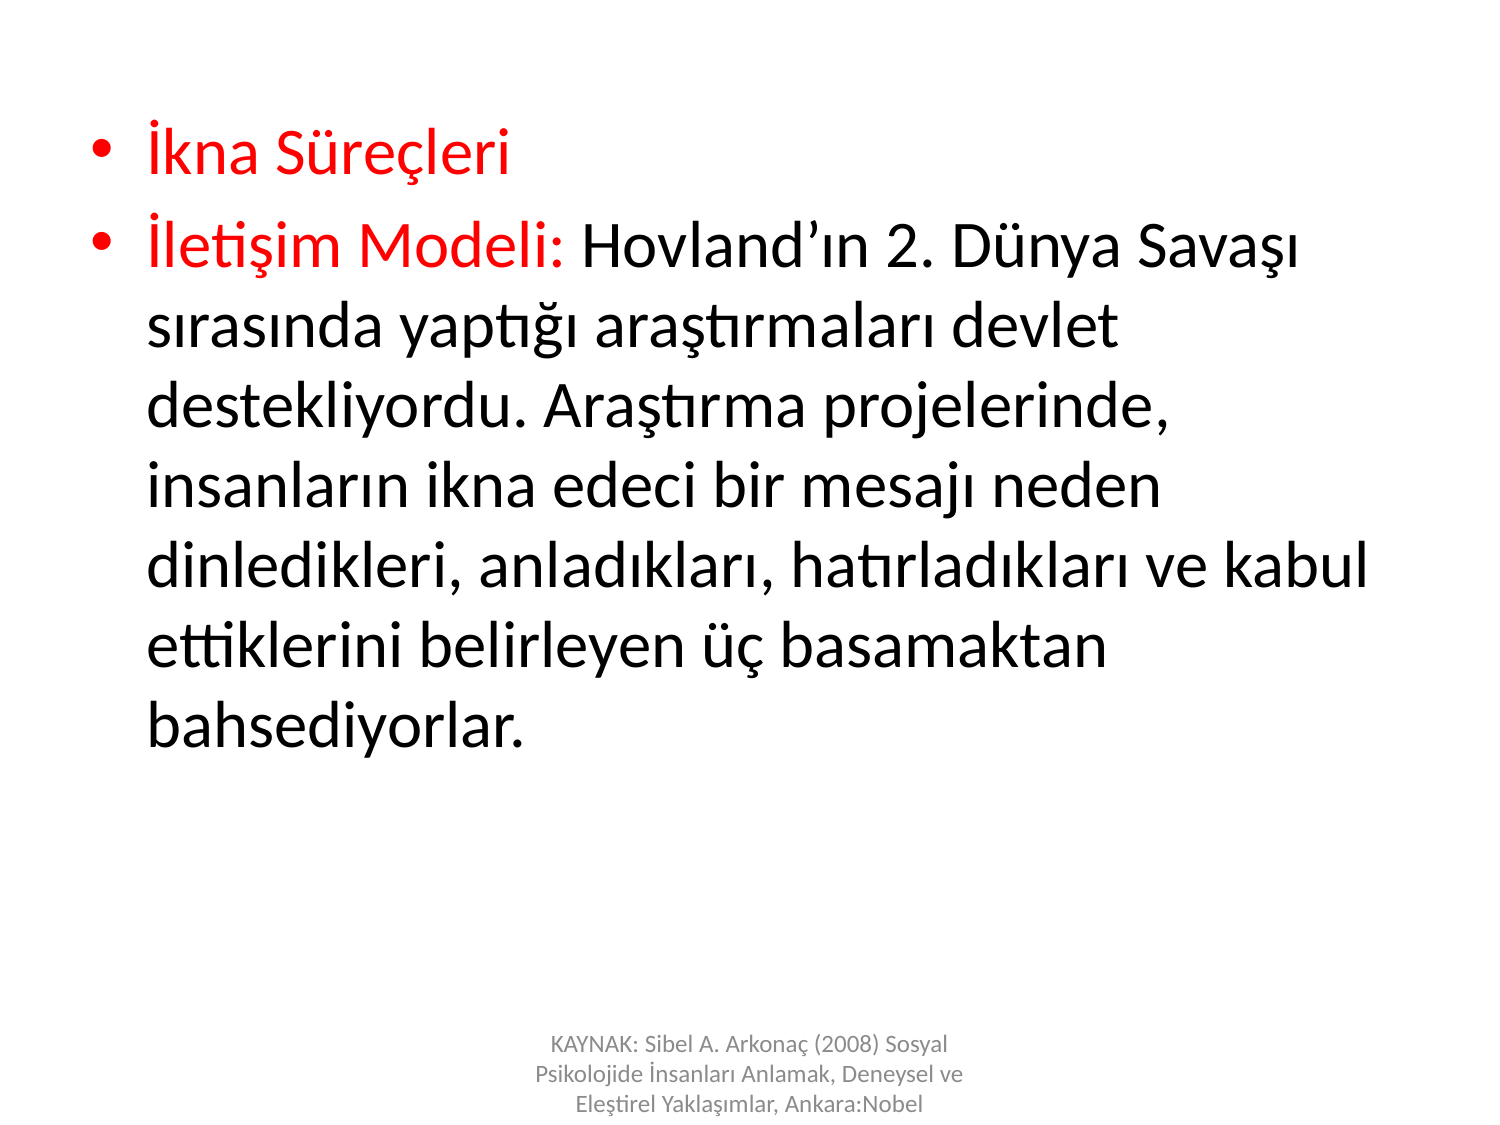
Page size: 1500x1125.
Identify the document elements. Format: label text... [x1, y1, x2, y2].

list İkna Süreçleri İletişim Modeli: Hovland’ın 2. Dünya Savaşı sırasında yaptığı araştırmaları devlet destekliyordu. Araştırma projelerinde, insanların ikna edeci bir mesajı neden dinledikleri, anladıkları, hatırladıkları ve kabul ettiklerini belirleyen üç basamaktan bahsediyorlar. [75, 99, 1425, 1005]
footer KAYNAK: Sibel A. Arkonaç (2008) Sosyal Psikolojide İnsanları Anlamak, Deneysel ve Eleştirel Yaklaşımlar, Ankara:Nobel [512, 1042, 988, 1103]
